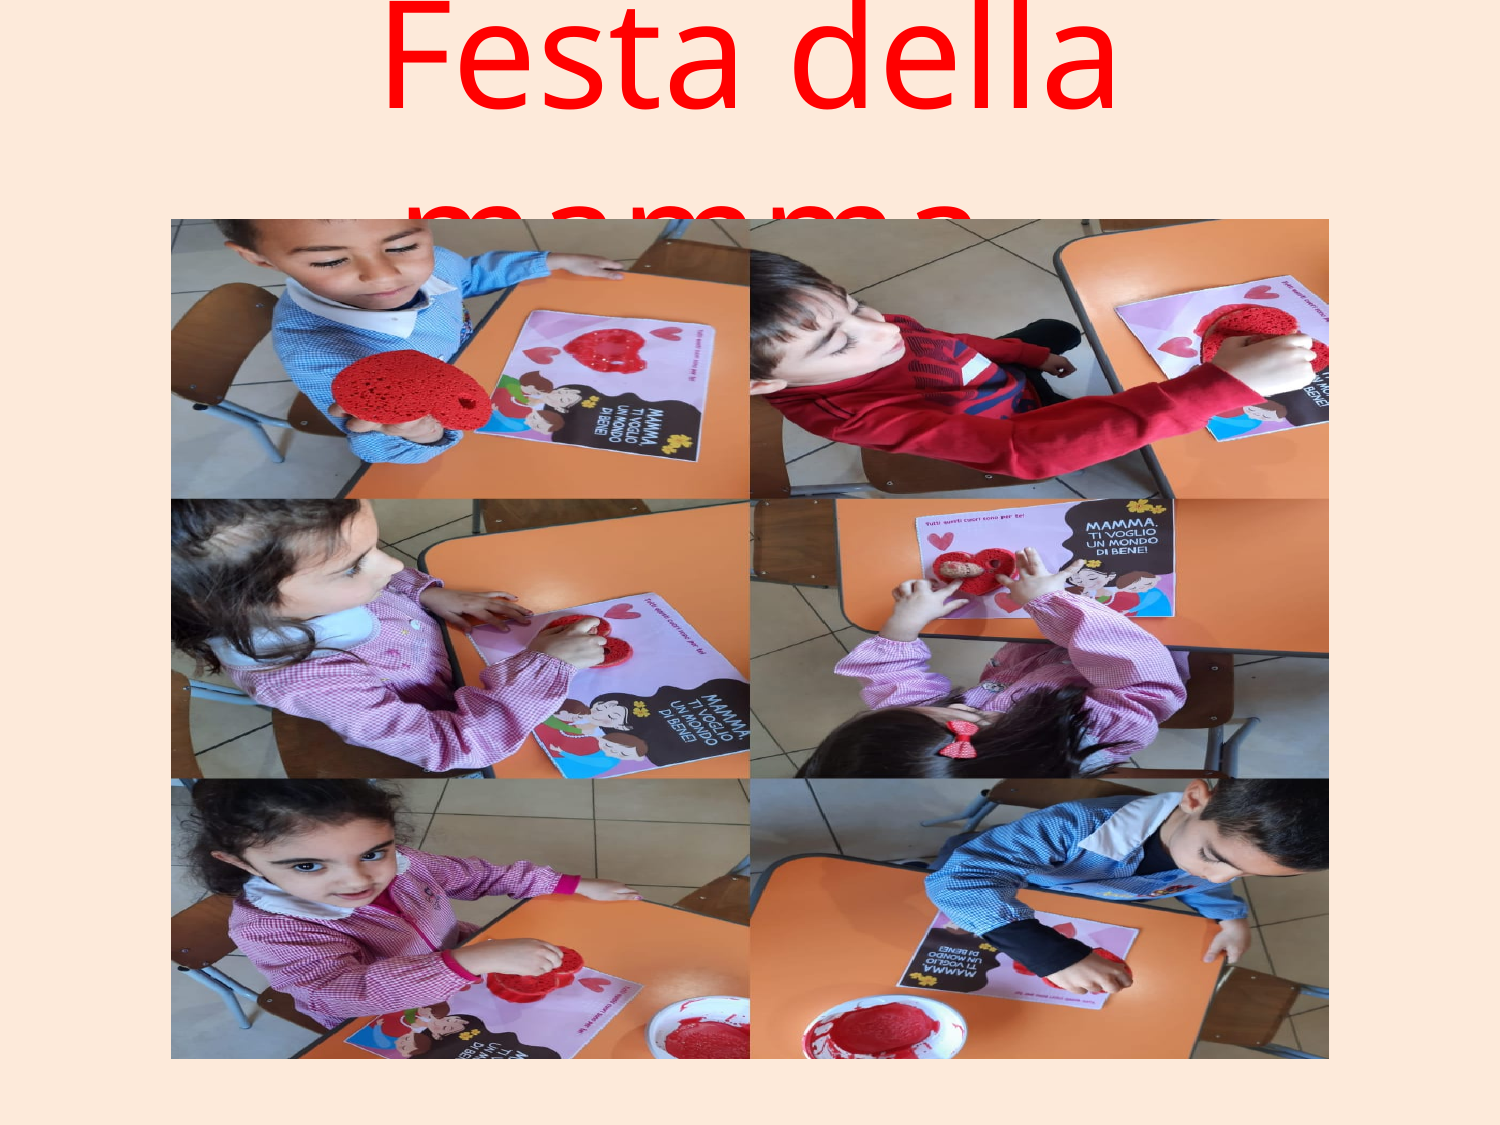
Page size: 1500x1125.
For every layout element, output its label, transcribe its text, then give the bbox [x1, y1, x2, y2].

title Festa della mamma… [75, 45, 1425, 233]
picture [170, 219, 1329, 1059]
